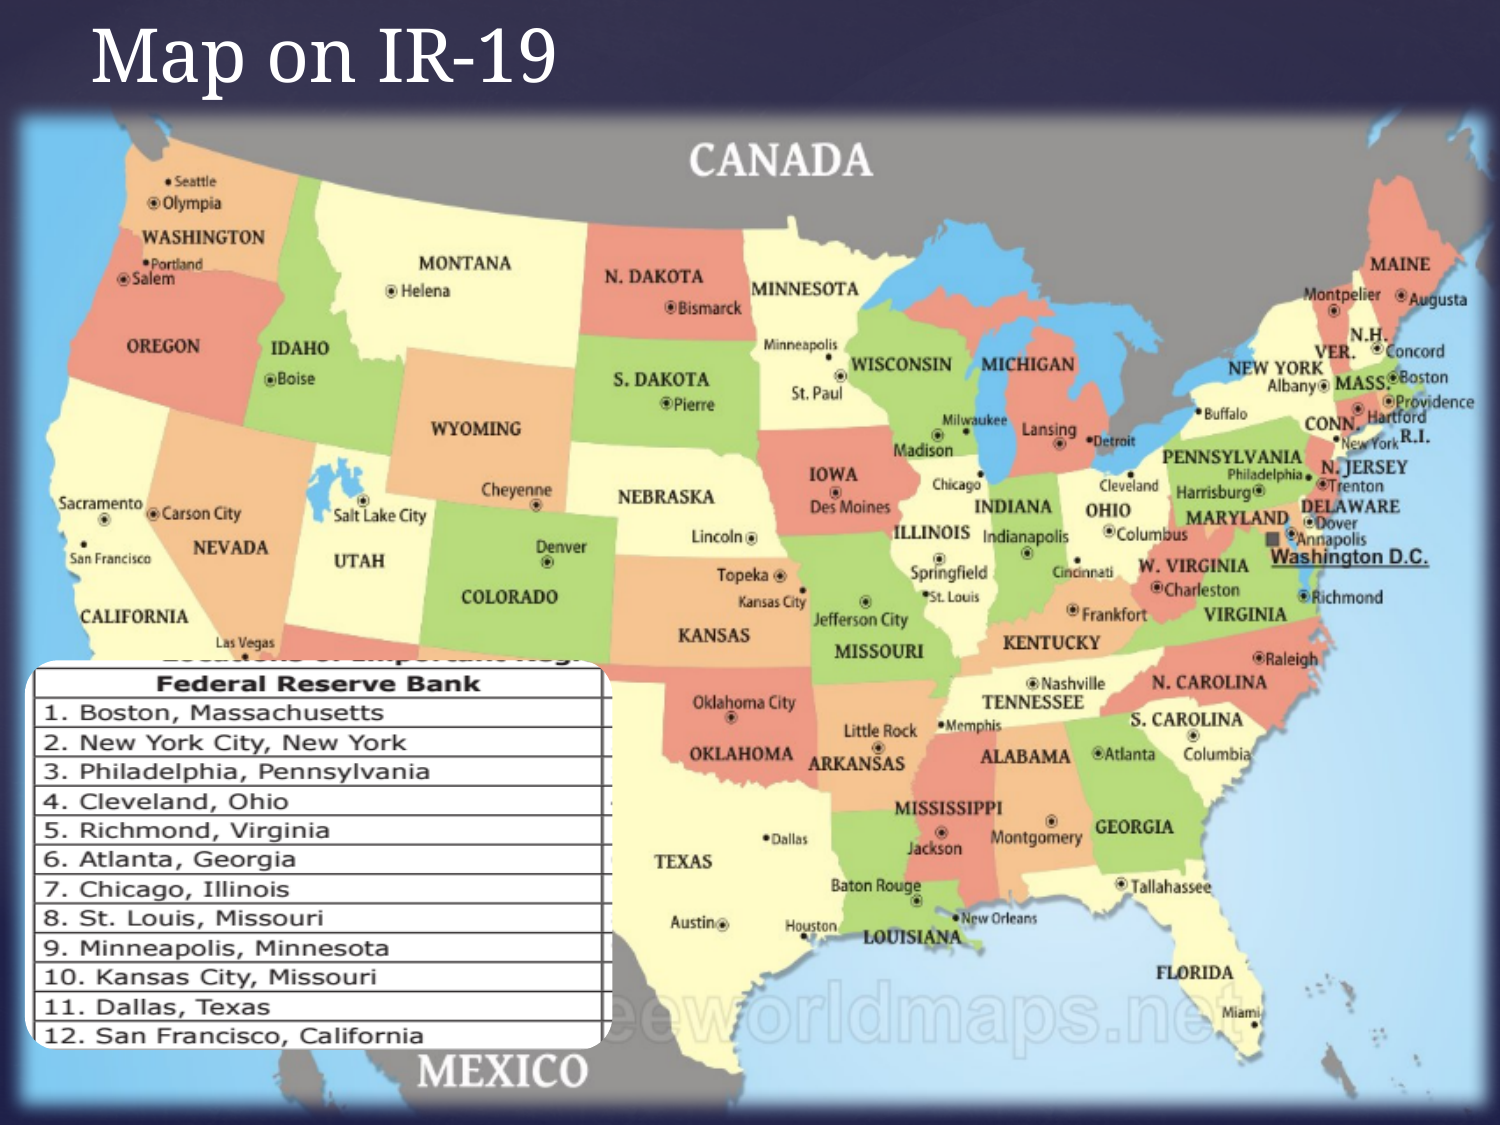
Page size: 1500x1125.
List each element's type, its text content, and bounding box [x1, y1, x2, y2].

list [2, 99, 1500, 1125]
picture [24, 659, 613, 1051]
title Map on IR-19 [75, 0, 1425, 96]
